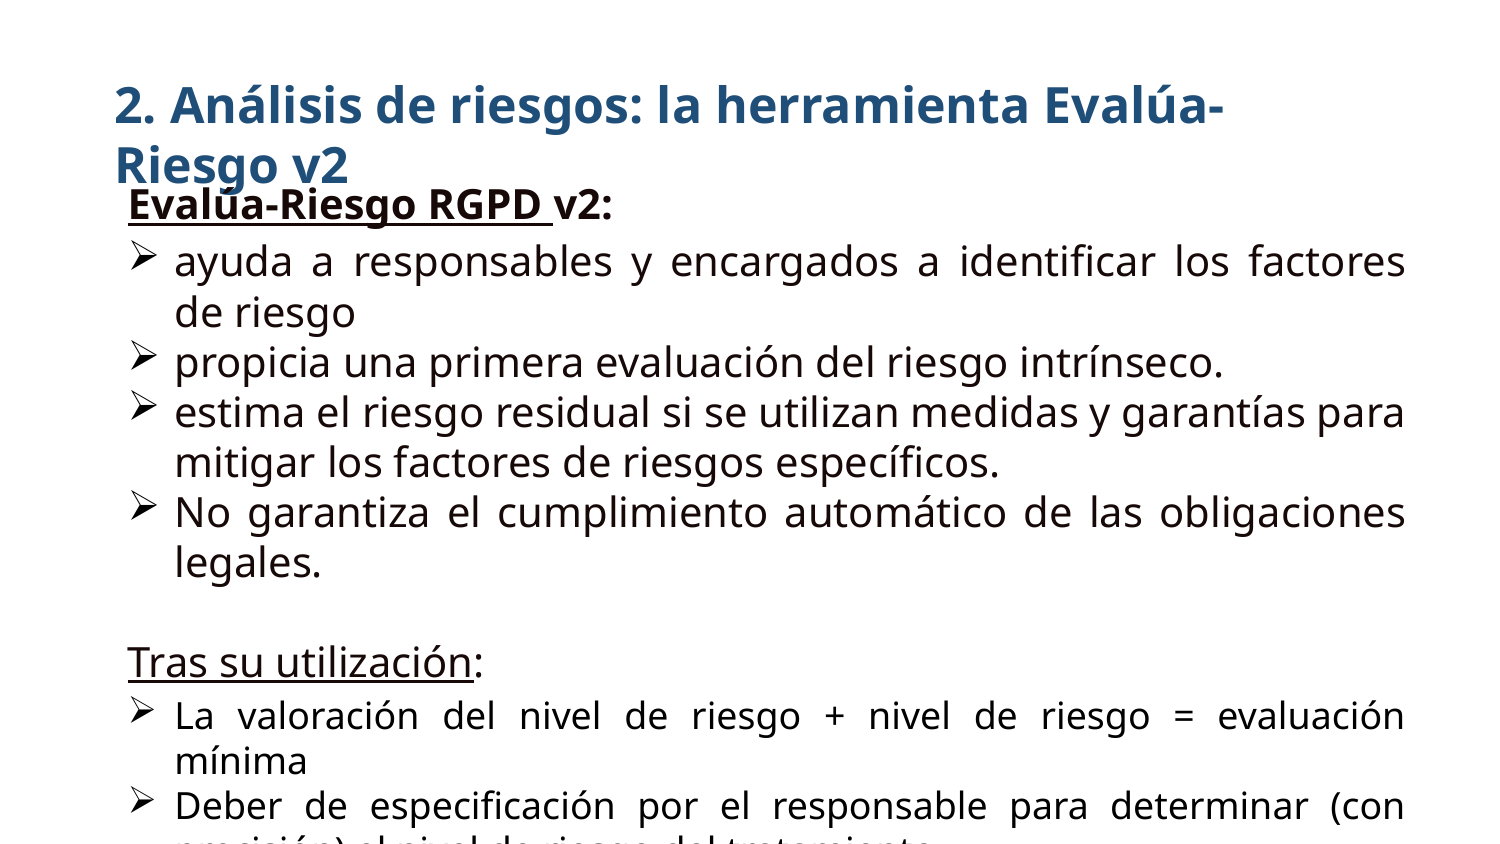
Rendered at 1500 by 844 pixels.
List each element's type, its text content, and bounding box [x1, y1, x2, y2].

title 2. Análisis de riesgos: la herramienta Evalúa-Riesgo v2 [112, 71, 1388, 170]
text_box Evalúa-Riesgo RGPD v2: ayuda a responsables y encargados a identificar los factores de riesgo propicia una primera evaluación del riesgo intrínseco. estima el riesgo residual si se utilizan medidas y garantías para mitigar los factores de riesgos específicos. No garantiza el cumplimiento automático de las obligaciones legales. Tras su utilización: La valoración del nivel de riesgo + nivel de riesgo = evaluación mínima Deber de especificación por el responsable para determinar (con precisión) el nivel de riesgo del tratamiento. [112, 170, 1422, 844]
